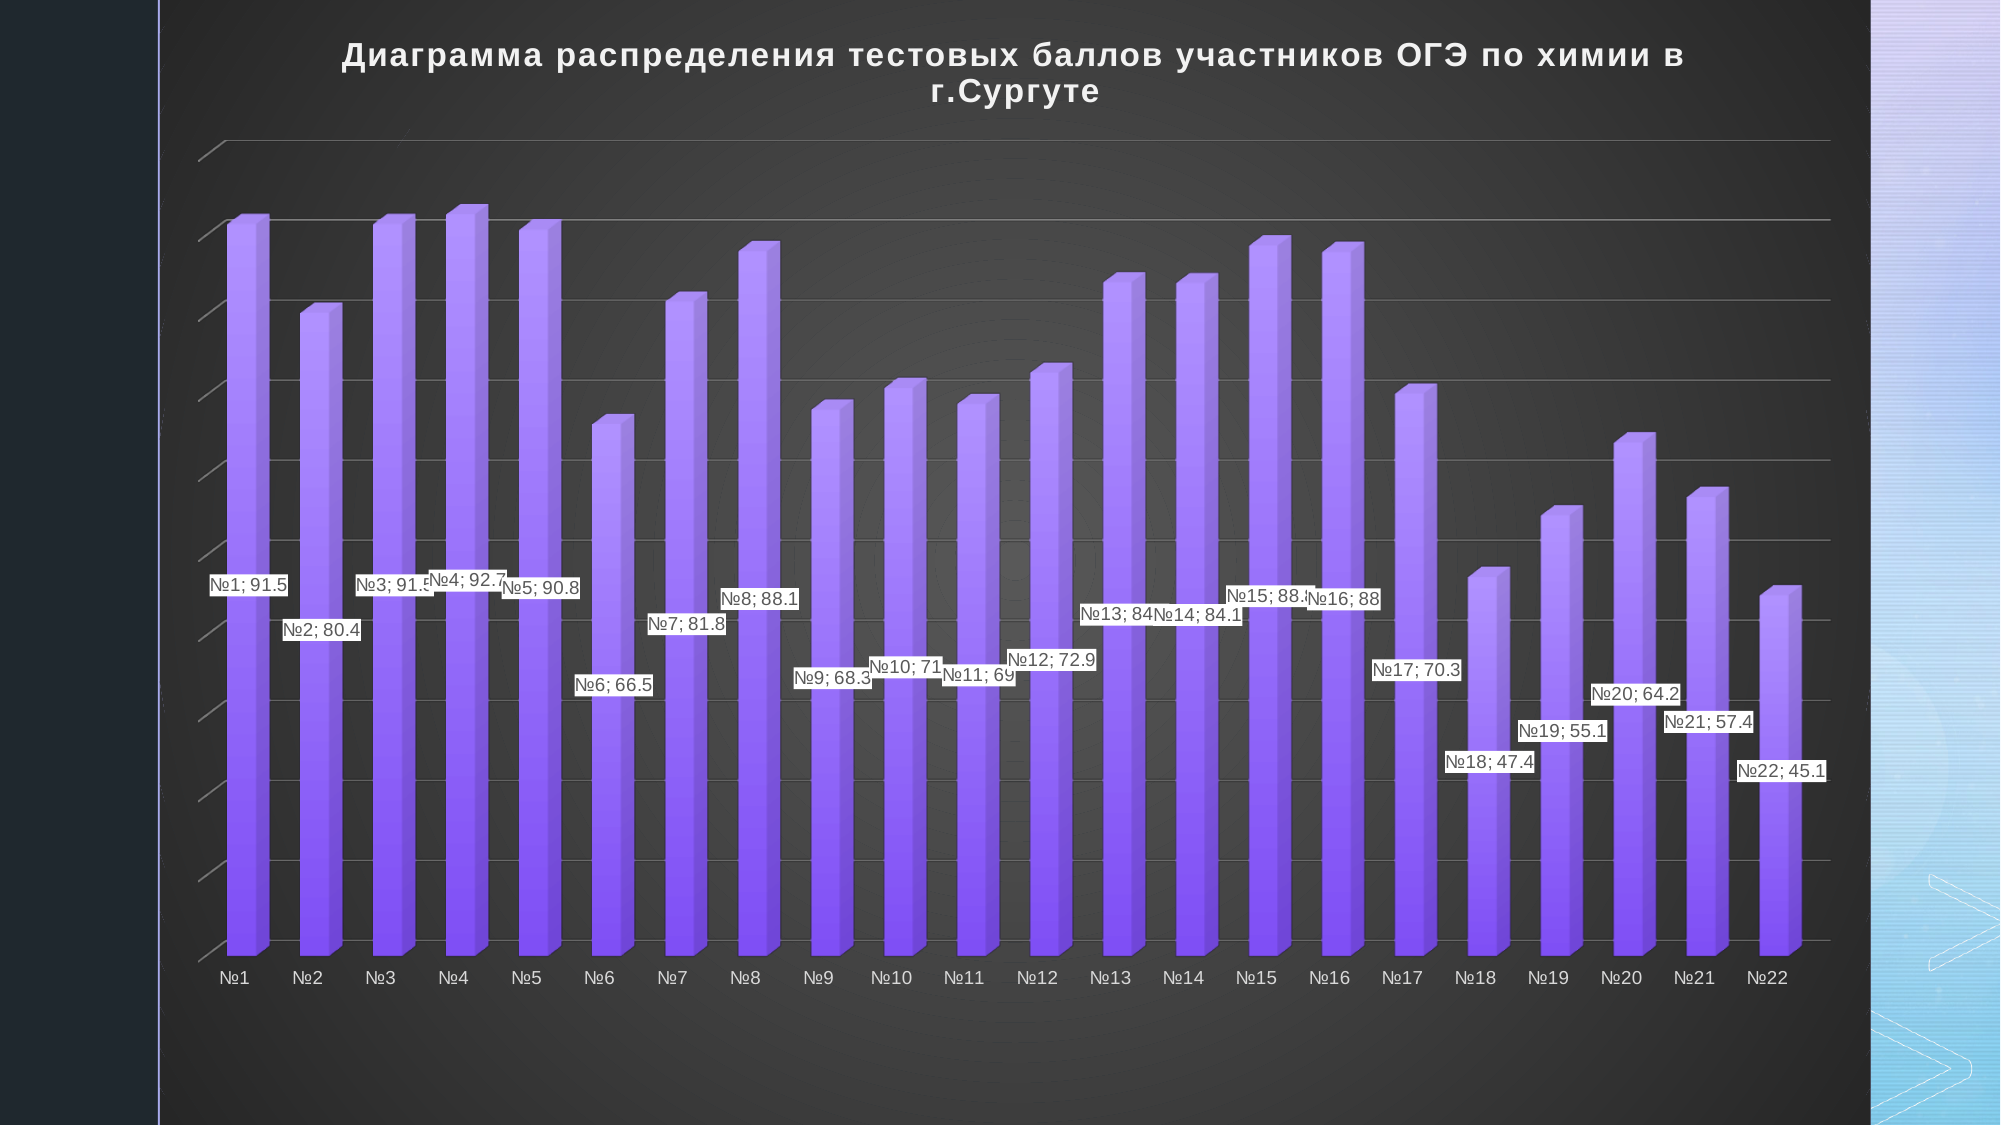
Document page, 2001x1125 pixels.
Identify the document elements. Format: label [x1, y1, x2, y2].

picture [1871, 0, 2001, 1125]
chart [159, 0, 1871, 1125]
